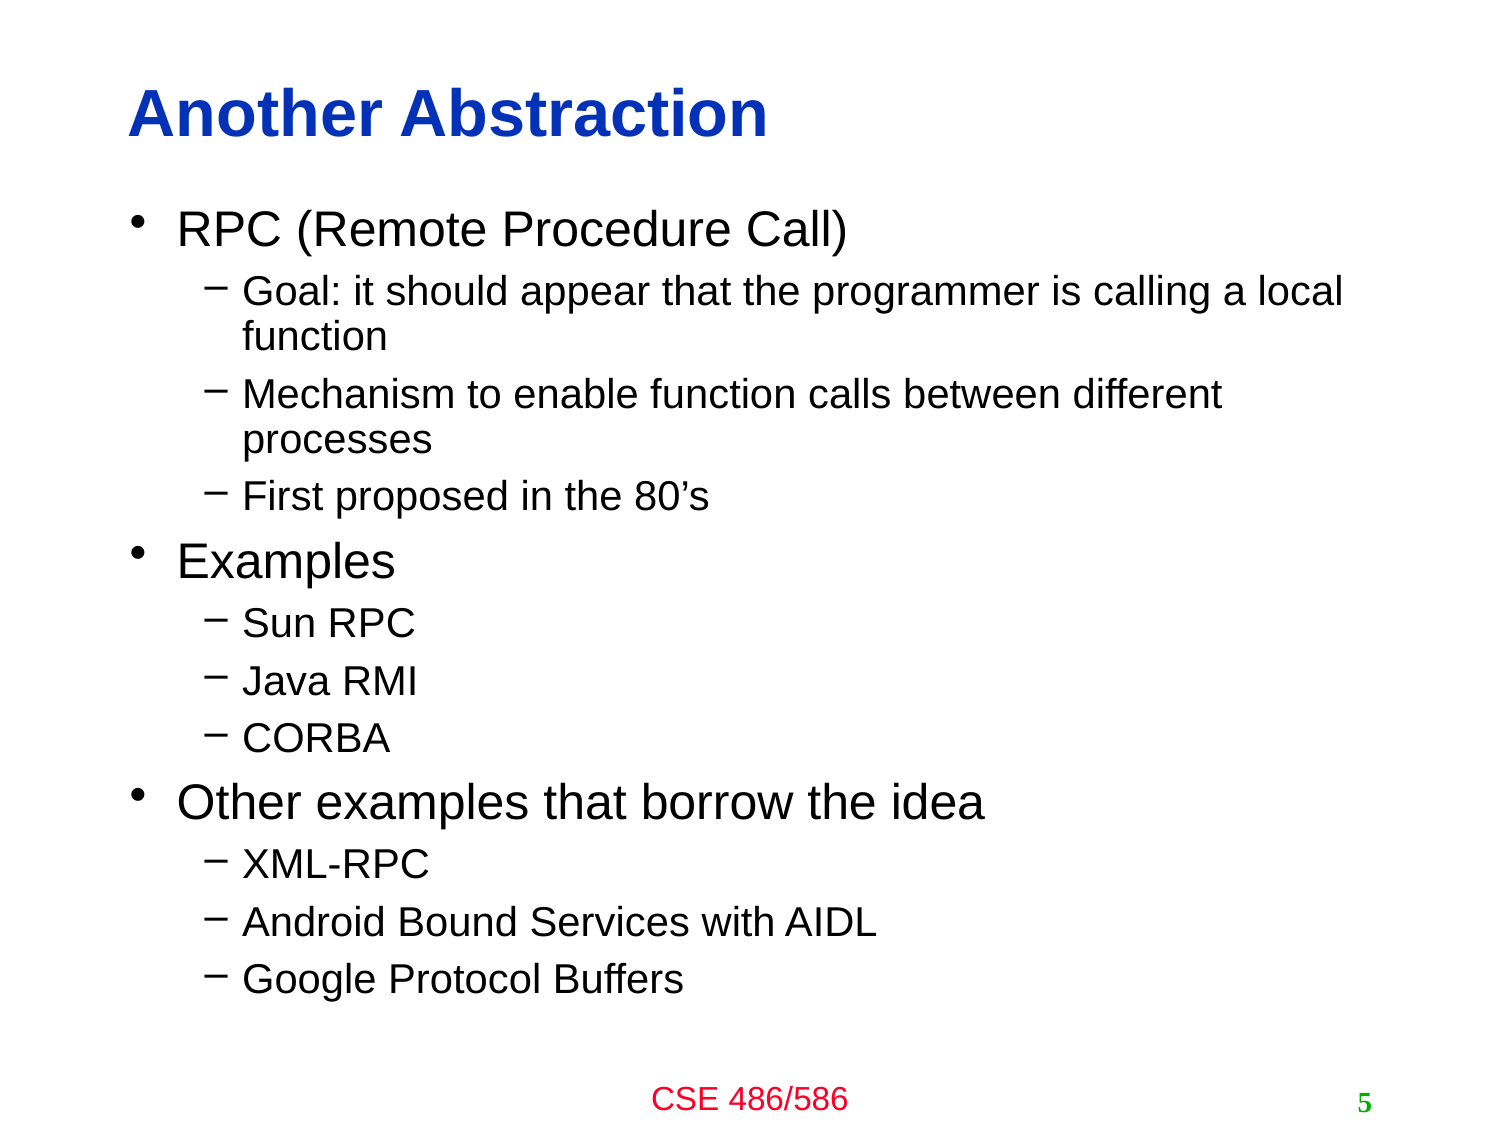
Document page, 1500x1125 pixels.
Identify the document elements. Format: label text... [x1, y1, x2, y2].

title Another Abstraction [112, 53, 1310, 176]
slide_number 5 [1074, 1076, 1388, 1125]
list RPC (Remote Procedure Call) Goal: it should appear that the programmer is calling a local function Mechanism to enable function calls between different processes First proposed in the 80’s Examples Sun RPC Java RMI CORBA Other examples that borrow the idea XML-RPC Android Bound Services with AIDL Google Protocol Buffers [114, 195, 1376, 1005]
